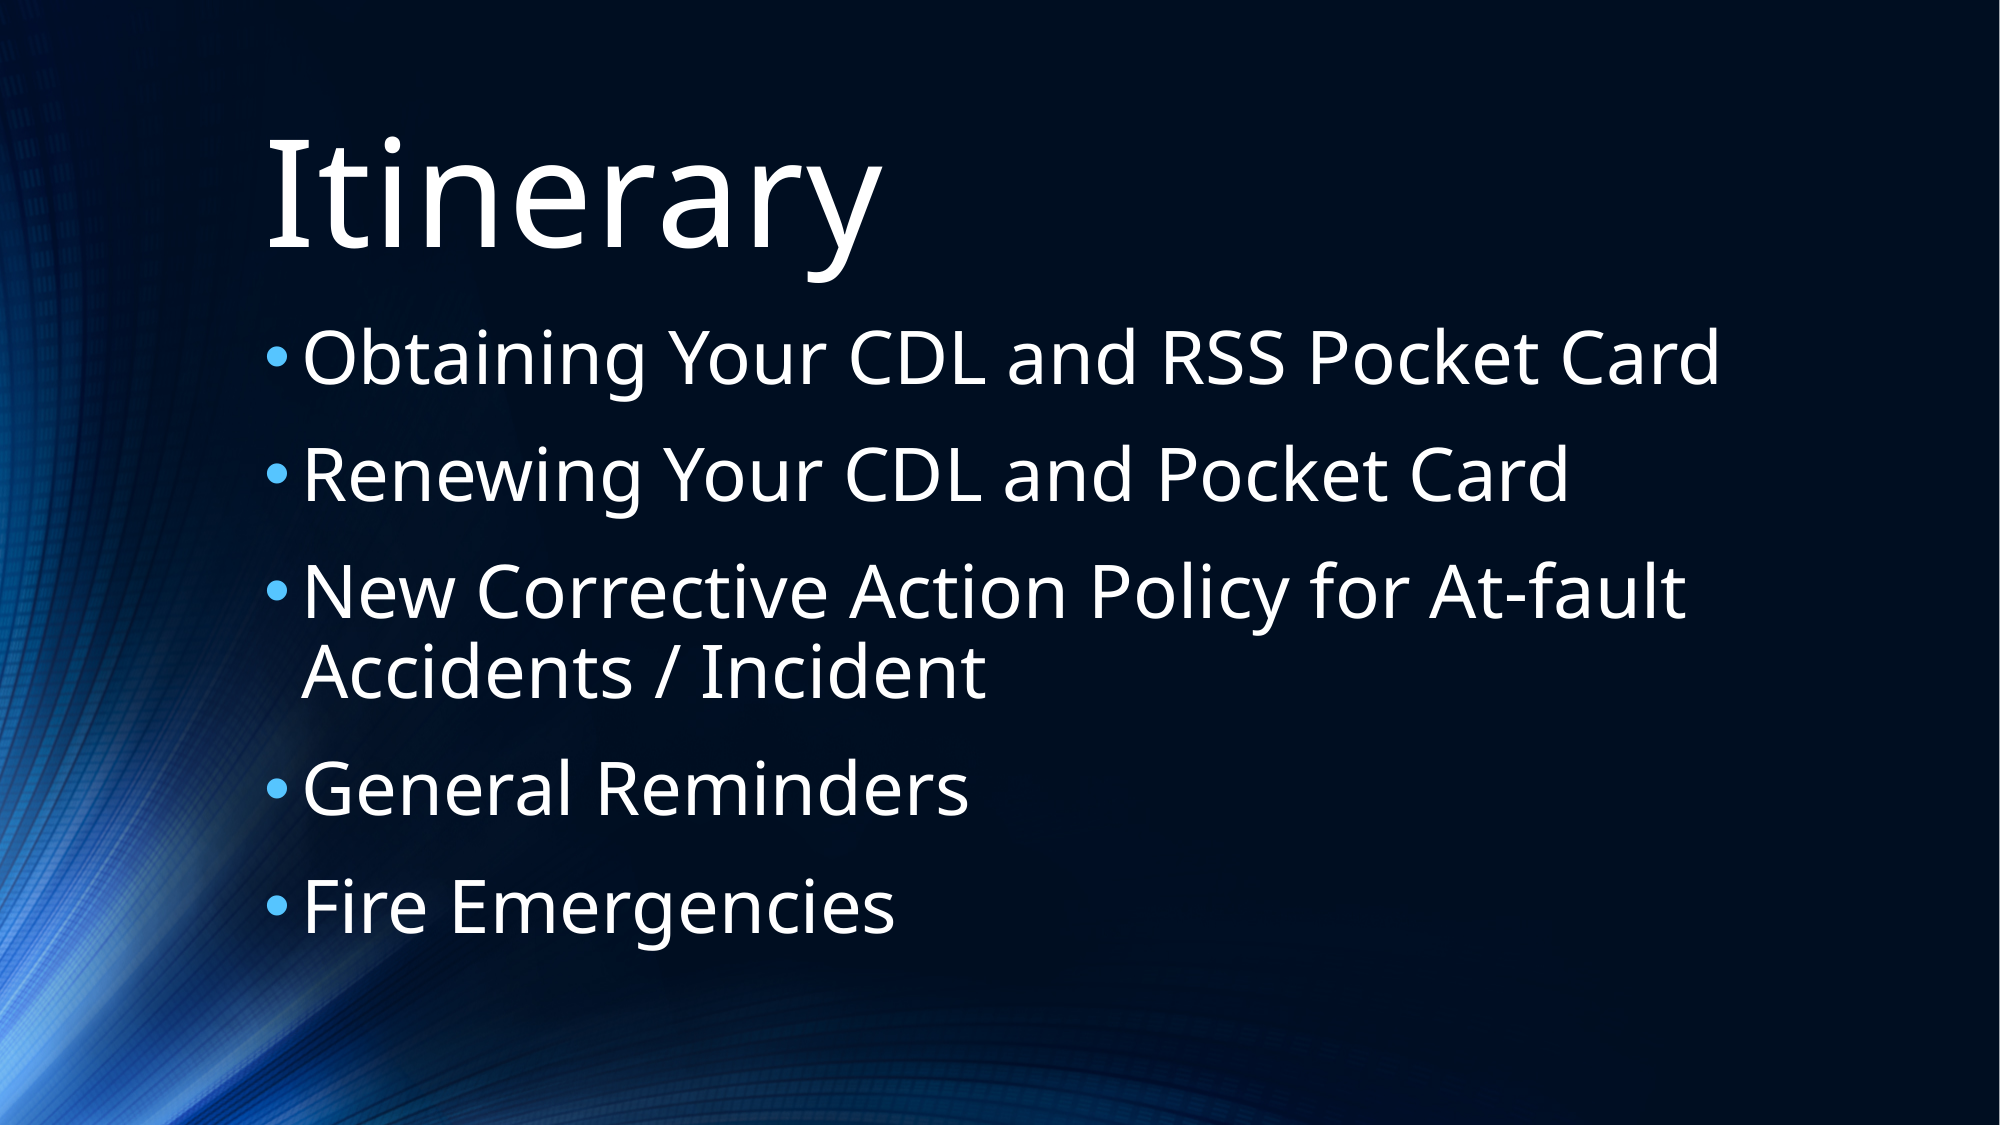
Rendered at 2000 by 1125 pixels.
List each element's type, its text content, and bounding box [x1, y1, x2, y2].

list Obtaining Your CDL and RSS Pocket Card Renewing Your CDL and Pocket Card New Corrective Action Policy for At-fault Accidents / Incident General Reminders Fire Emergencies [249, 312, 1749, 988]
picture [0, 0, 2000, 1125]
title Itinerary [249, 62, 1750, 288]
